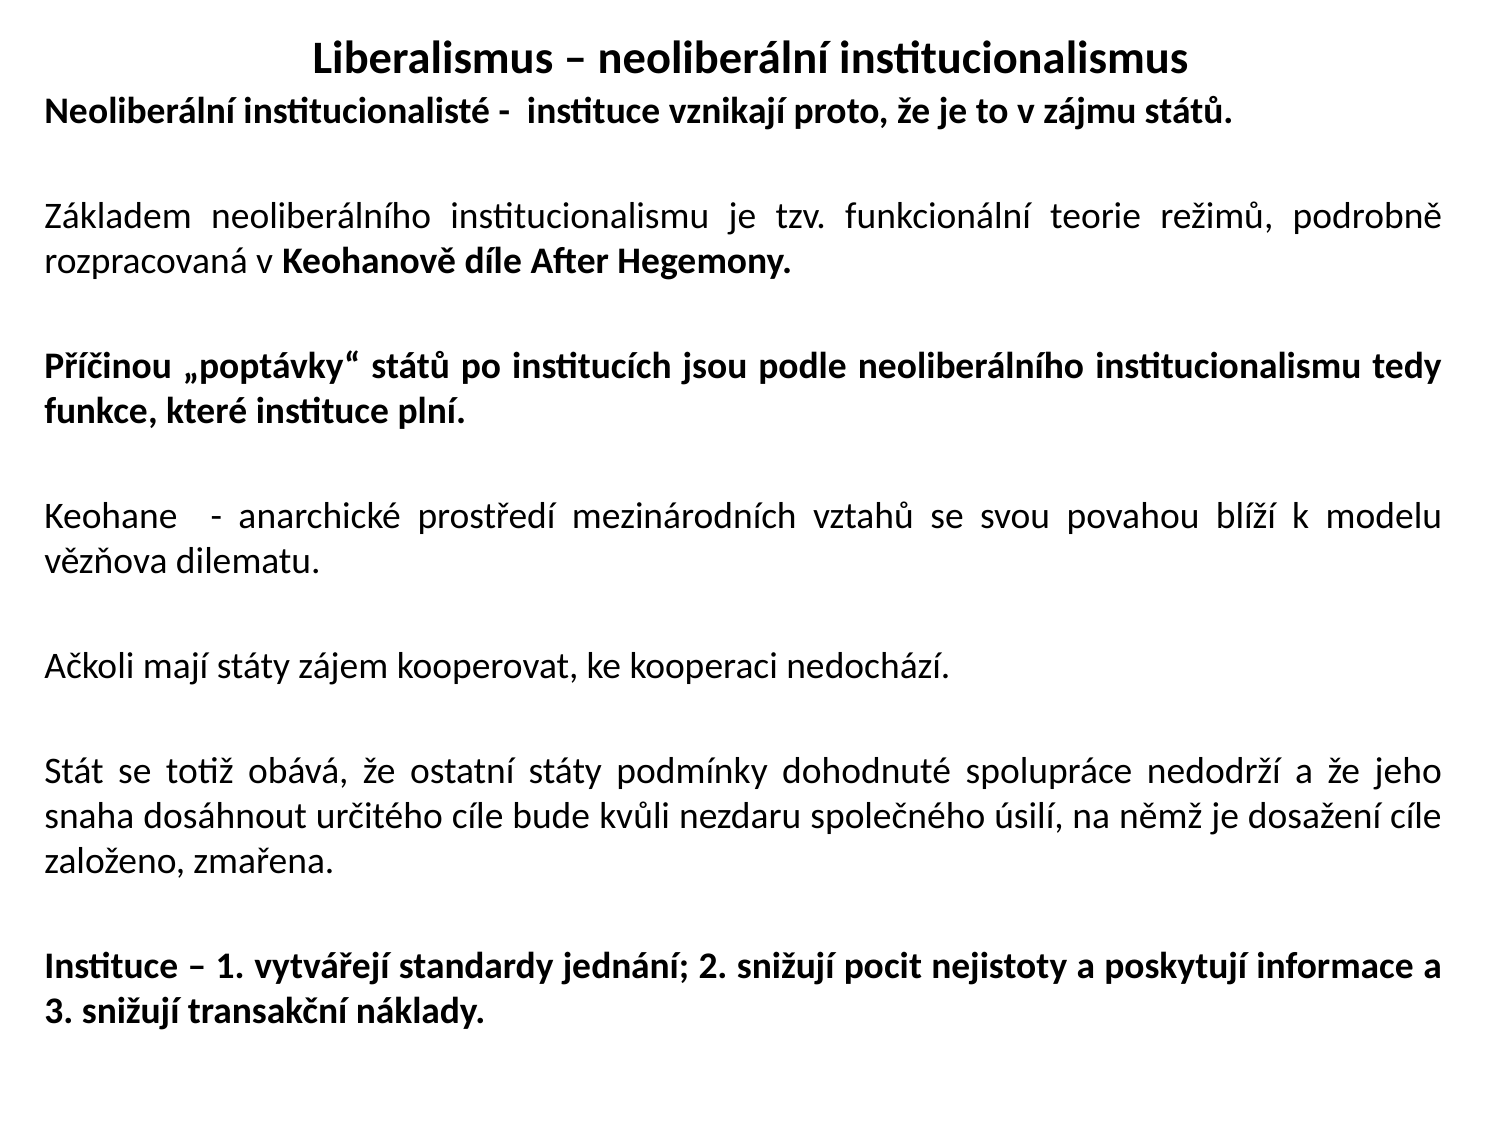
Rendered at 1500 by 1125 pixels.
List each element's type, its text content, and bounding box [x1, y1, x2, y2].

list Neoliberální institucionalisté - instituce vznikají proto, že je to v zájmu států. Základem neoliberálního institucionalismu je tzv. funkcionální teorie režimů, podrobně rozpracovaná v Keohanově díle After Hegemony. Příčinou „poptávky“ států po institucích jsou podle neoliberálního institucionalismu tedy funkce, které instituce plní. Keohane - anarchické prostředí mezinárodních vztahů se svou povahou blíží k modelu vězňova dilematu. Ačkoli mají státy zájem kooperovat, ke kooperaci nedochází. Stát se totiž obává, že ostatní státy podmínky dohodnuté spolupráce nedodrží a že jeho snaha dosáhnout určitého cíle bude kvůli nezdaru společného úsilí, na němž je dosažení cíle založeno, zmařena. Instituce – 1. vytvářejí standardy jednání; 2. snižují pocit nejistoty a poskytují informace a 3. snižují transakční náklady. [29, 78, 1459, 1106]
title Liberalismus – neoliberální institucionalismus [76, 19, 1425, 78]
